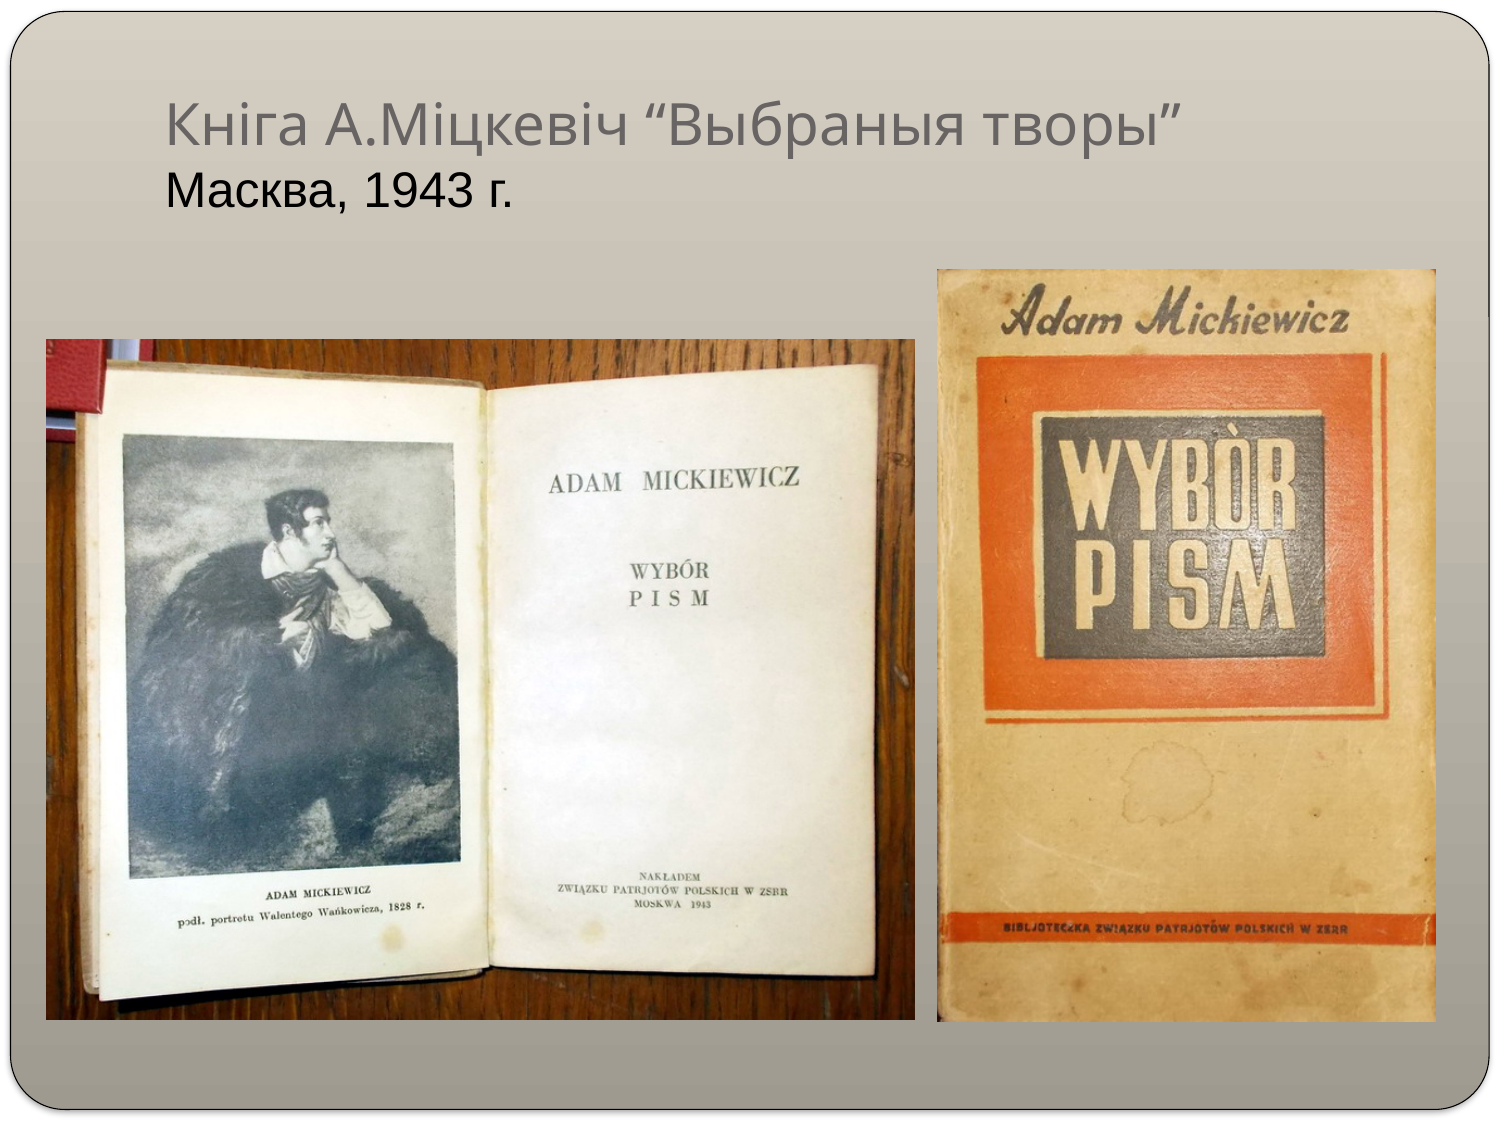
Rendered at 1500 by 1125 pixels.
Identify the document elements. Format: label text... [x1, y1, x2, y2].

picture [937, 269, 1436, 1022]
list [46, 339, 915, 1020]
title Кніга А.Міцкевіч “Выбраныя творы” Масква, 1943 г. [150, 45, 1425, 233]
